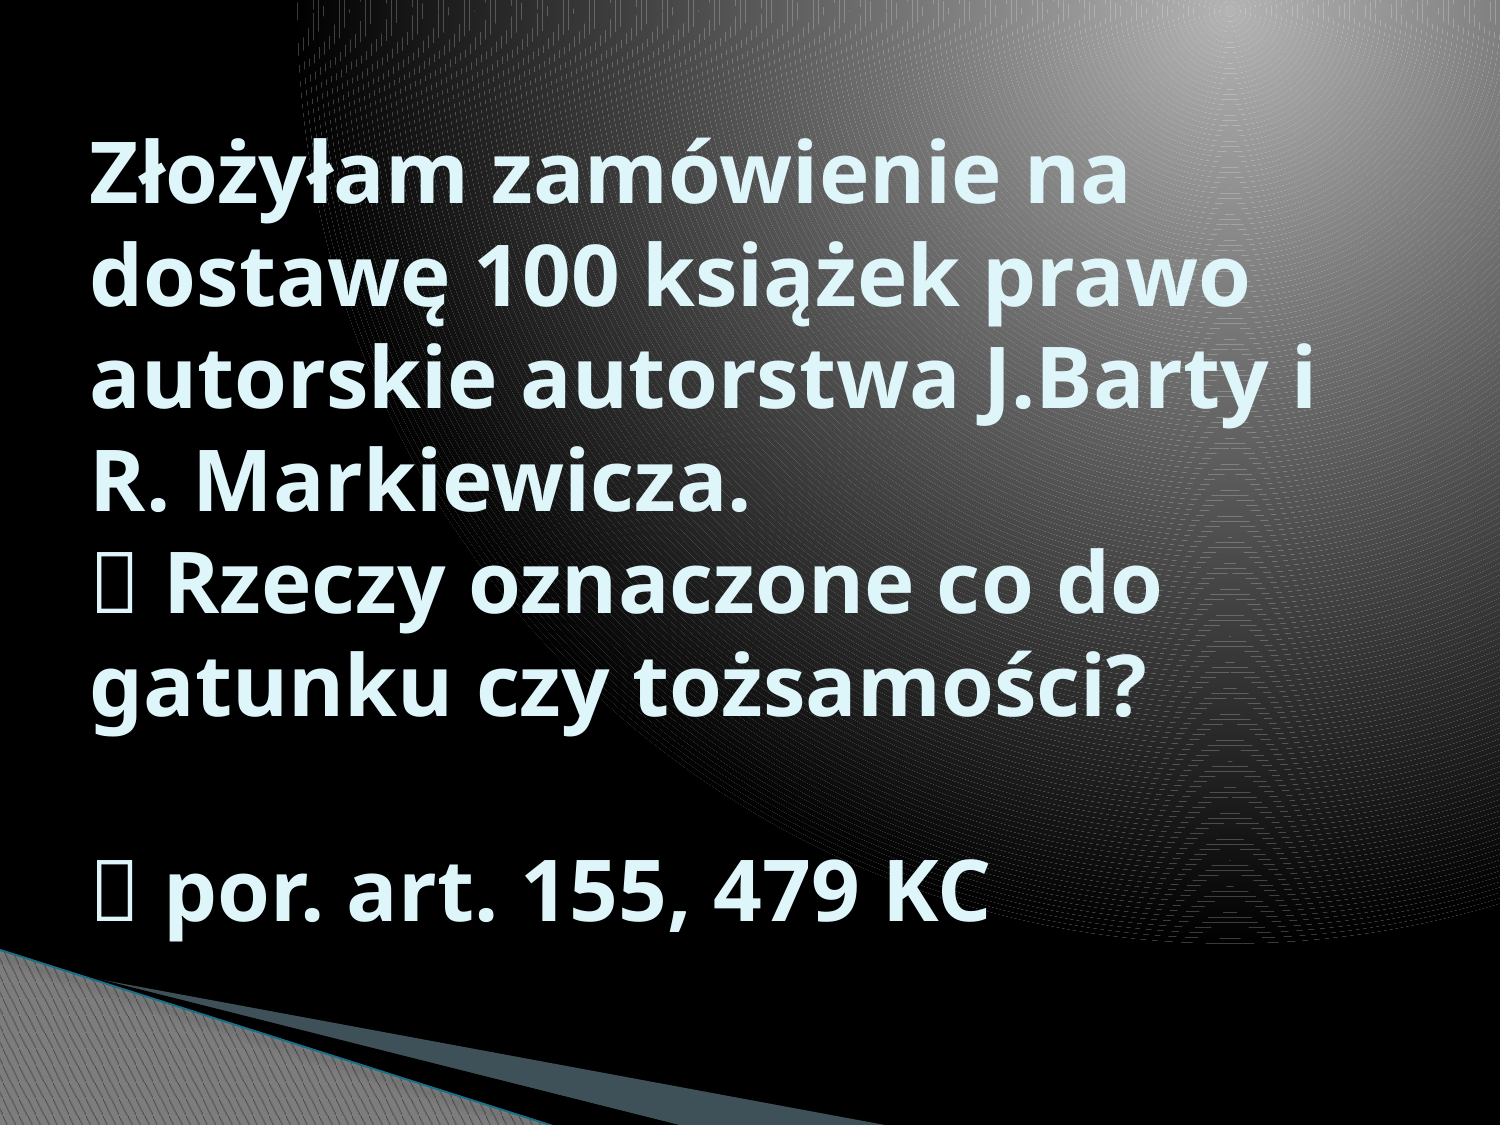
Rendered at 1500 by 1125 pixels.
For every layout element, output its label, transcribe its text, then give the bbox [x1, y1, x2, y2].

picture [0, 952, 543, 1125]
title Złożyłam zamówienie na dostawę 100 książek prawo autorskie autorstwa J.Barty i R. Markiewicza.  Rzeczy oznaczone co do gatunku czy tożsamości?  por. art. 155, 479 KC [75, 45, 1425, 1012]
